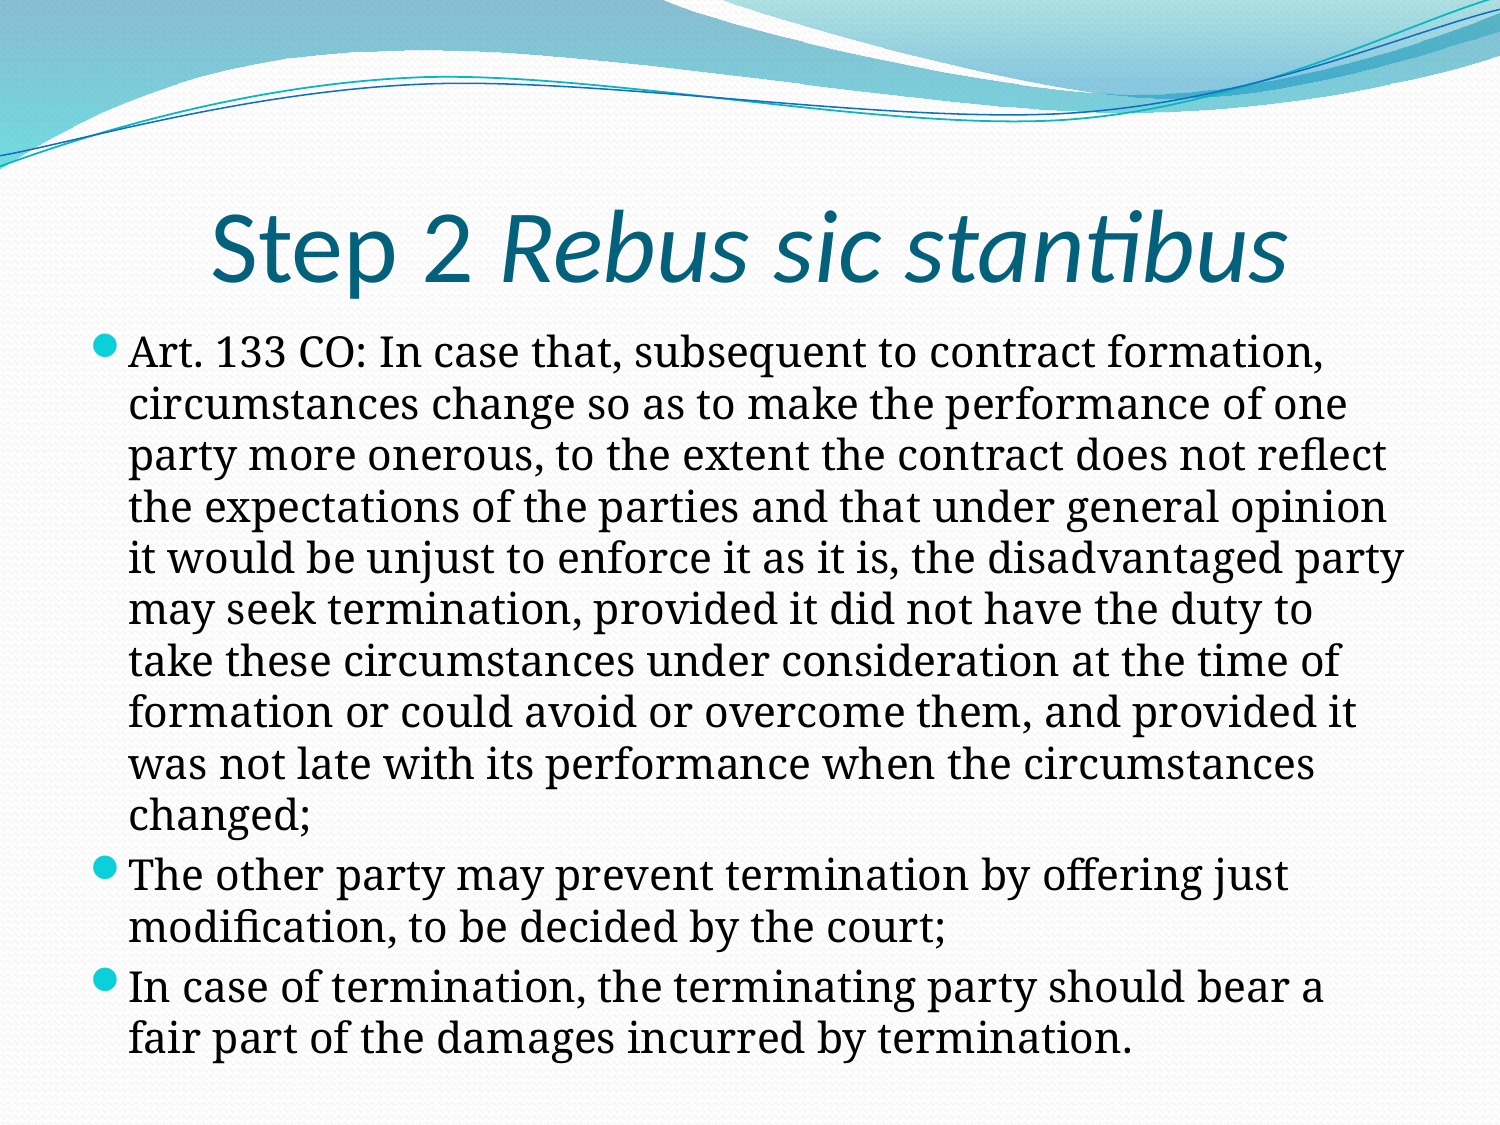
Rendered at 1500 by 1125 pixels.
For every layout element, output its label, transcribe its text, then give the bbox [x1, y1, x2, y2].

title Step 2 Rebus sic stantibus [75, 115, 1425, 303]
list Art. 133 CO: In case that, subsequent to contract formation, circumstances change so as to make the performance of one party more onerous, to the extent the contract does not reflect the expectations of the parties and that under general opinion it would be unjust to enforce it as it is, the disadvantaged party may seek termination, provided it did not have the duty to take these circumstances under consideration at the time of formation or could avoid or overcome them, and provided it was not late with its performance when the circumstances changed; The other party may prevent termination by offering just modification, to be decided by the court; In case of termination, the terminating party should bear a fair part of the damages incurred by termination. [75, 317, 1425, 1071]
